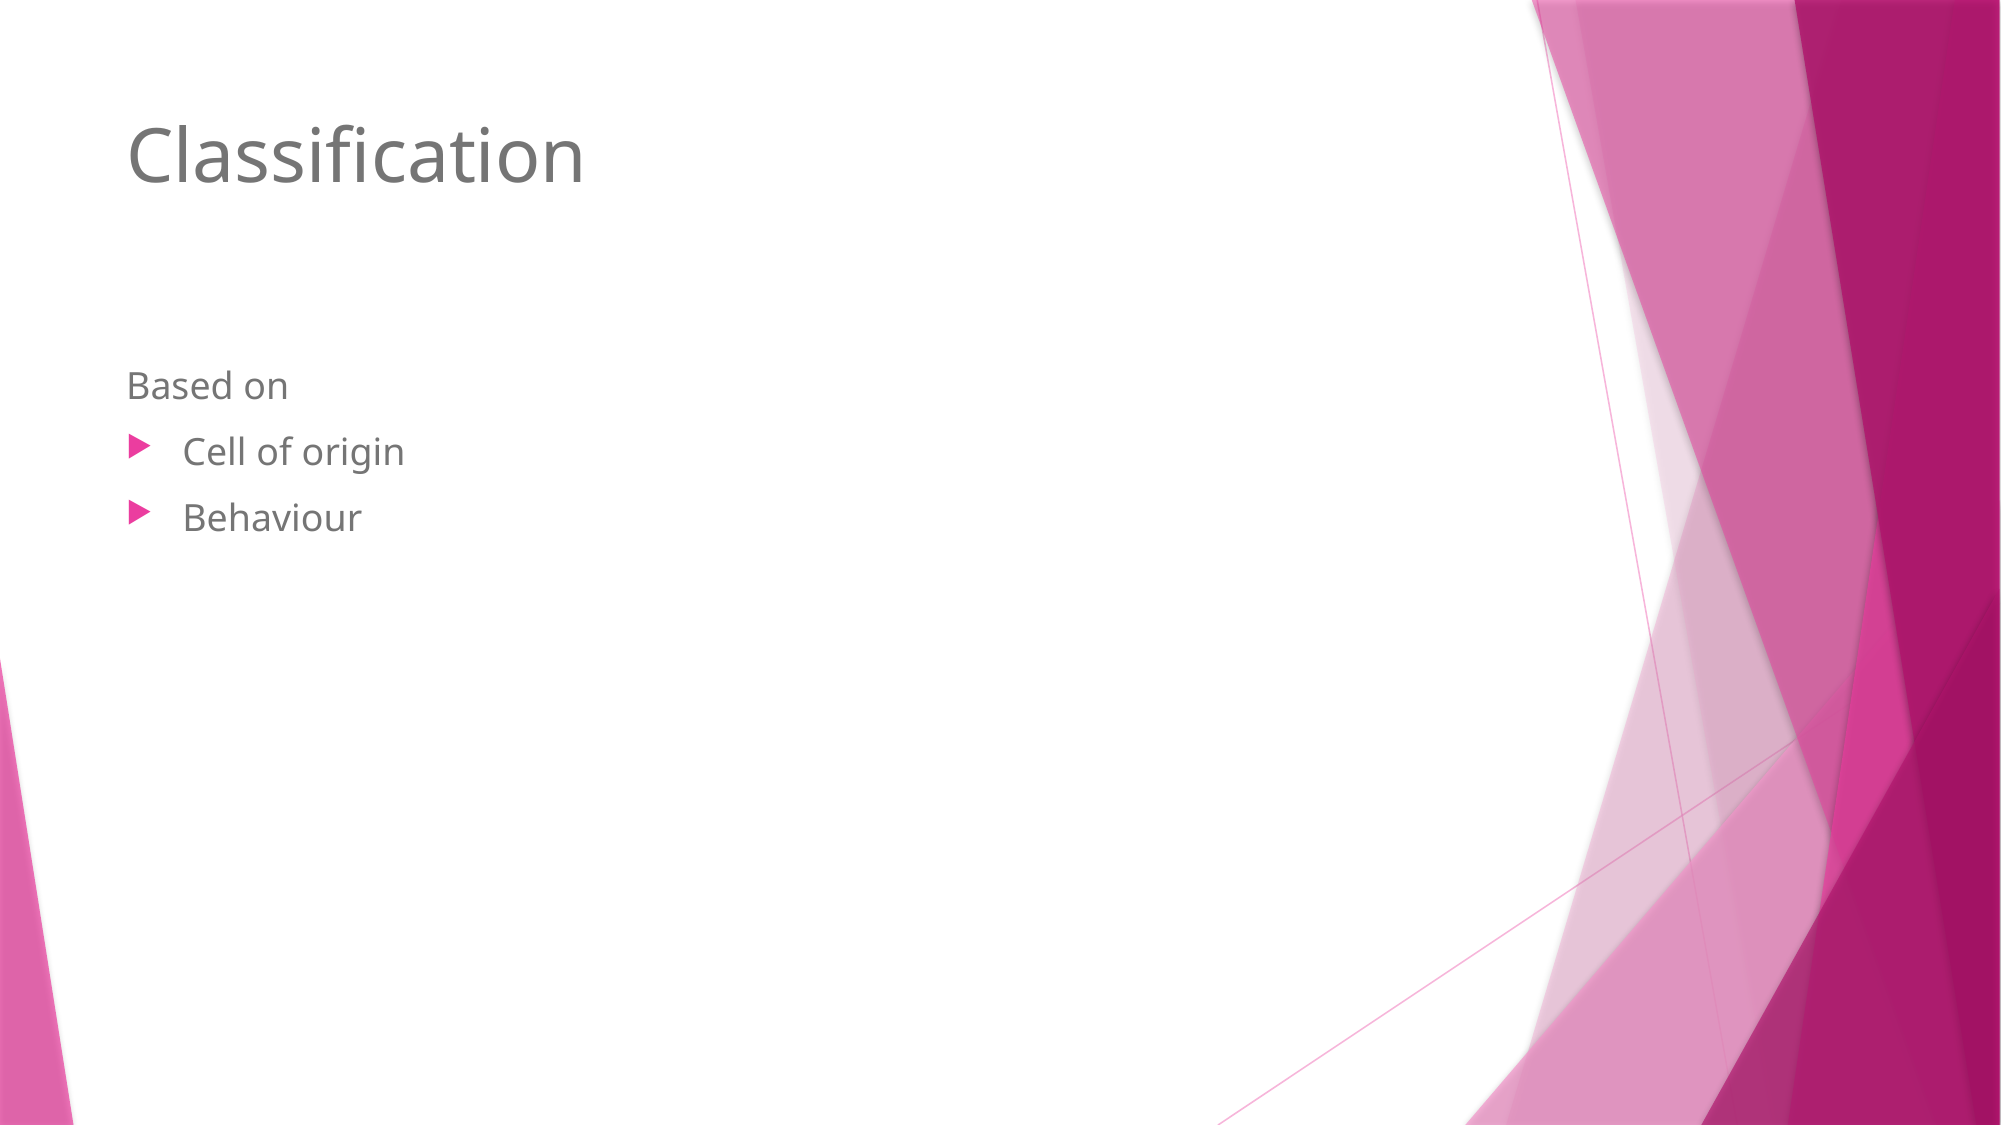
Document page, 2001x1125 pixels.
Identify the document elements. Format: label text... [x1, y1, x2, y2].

list Based on Cell of origin Behaviour [111, 354, 1522, 992]
title Classification [111, 99, 1522, 317]
